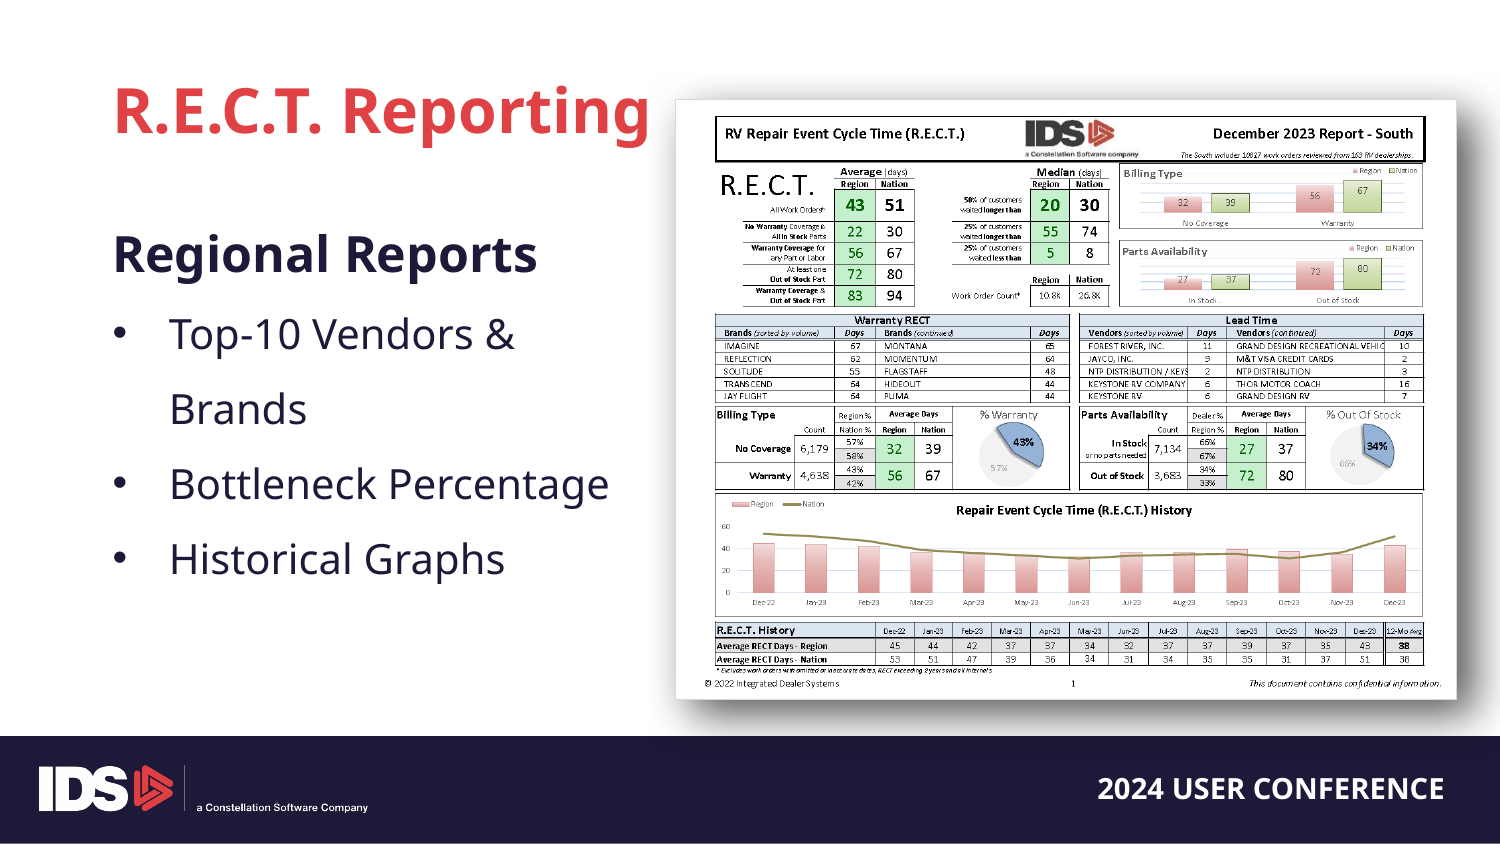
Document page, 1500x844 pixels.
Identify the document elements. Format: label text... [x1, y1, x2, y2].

picture [39, 765, 368, 813]
list Regional Reports Top-10 Vendors & Brands Bottleneck Percentage Historical Graphs [97, 177, 659, 697]
picture [674, 99, 1458, 700]
list R.E.C.T. Reporting [97, 56, 1375, 150]
